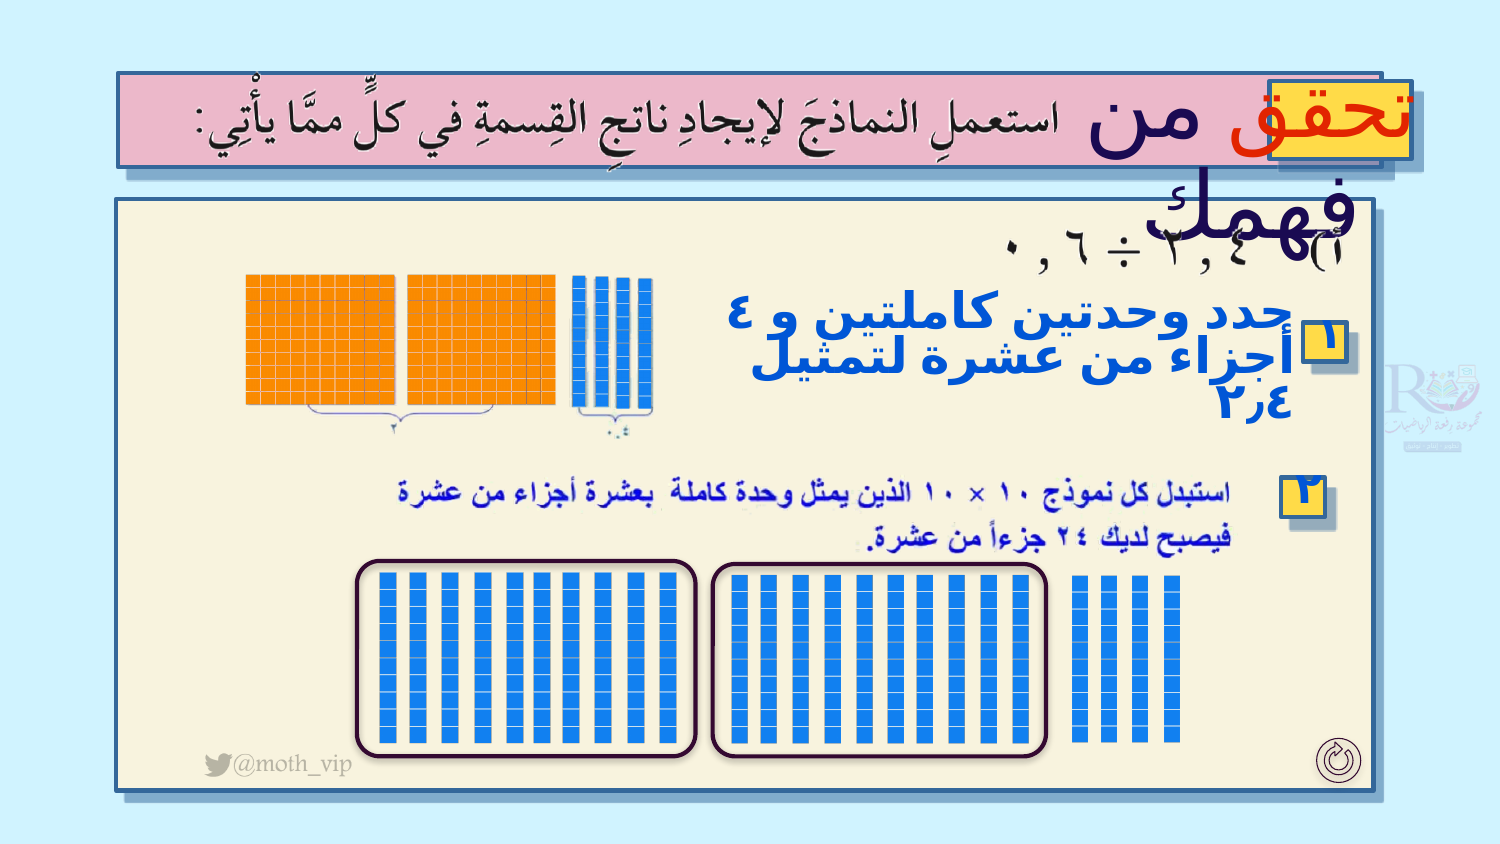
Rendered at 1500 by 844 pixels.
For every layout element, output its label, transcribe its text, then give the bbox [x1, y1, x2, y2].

picture [162, 61, 1077, 179]
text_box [1285, 464, 1326, 525]
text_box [712, 563, 1047, 757]
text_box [217, 270, 670, 439]
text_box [356, 560, 696, 757]
text_box تحقق من فهمك [1076, 48, 1425, 266]
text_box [1062, 573, 1187, 747]
title [116, 71, 156, 169]
text_box [1316, 738, 1361, 783]
picture [979, 198, 1362, 289]
picture [382, 462, 1282, 575]
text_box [1302, 309, 1348, 370]
text_box حدد وحدتين كاملتين و ٤ أجزاء من عشرة لتمثيل ٢٫٤ [686, 285, 1303, 435]
